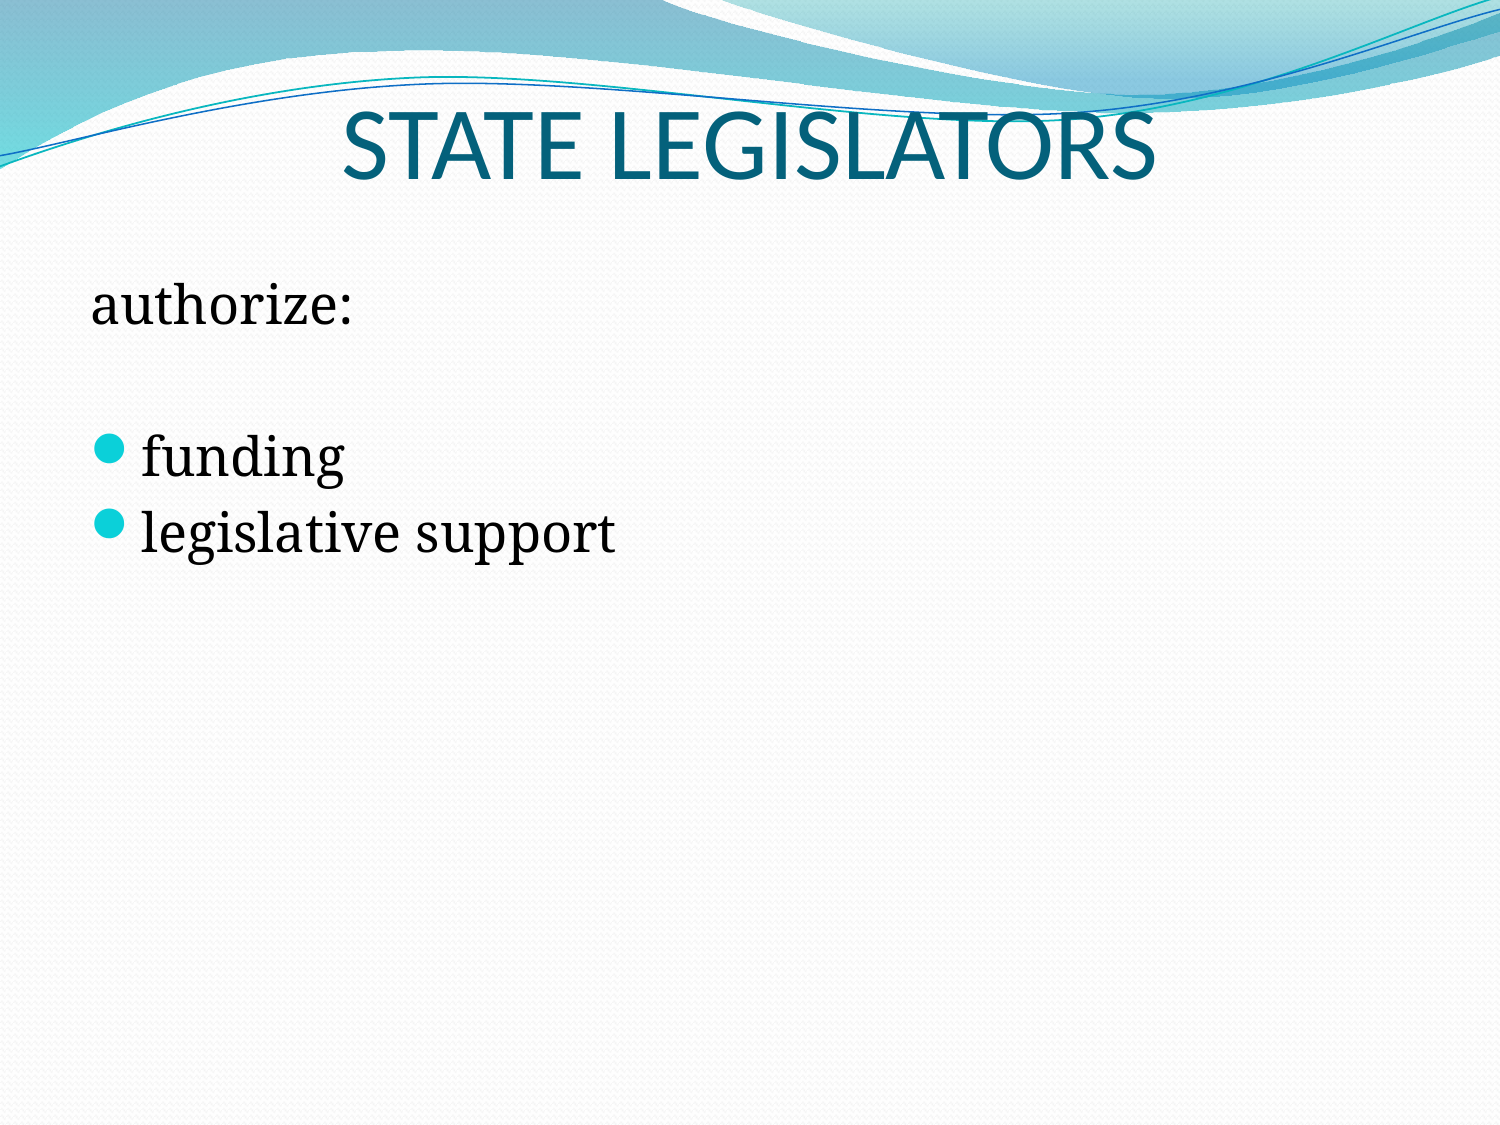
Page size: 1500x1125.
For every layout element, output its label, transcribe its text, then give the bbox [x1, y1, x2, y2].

title STATE LEGISLATORS [74, 24, 1426, 187]
list authorize: funding legislative support [74, 187, 1426, 1038]
